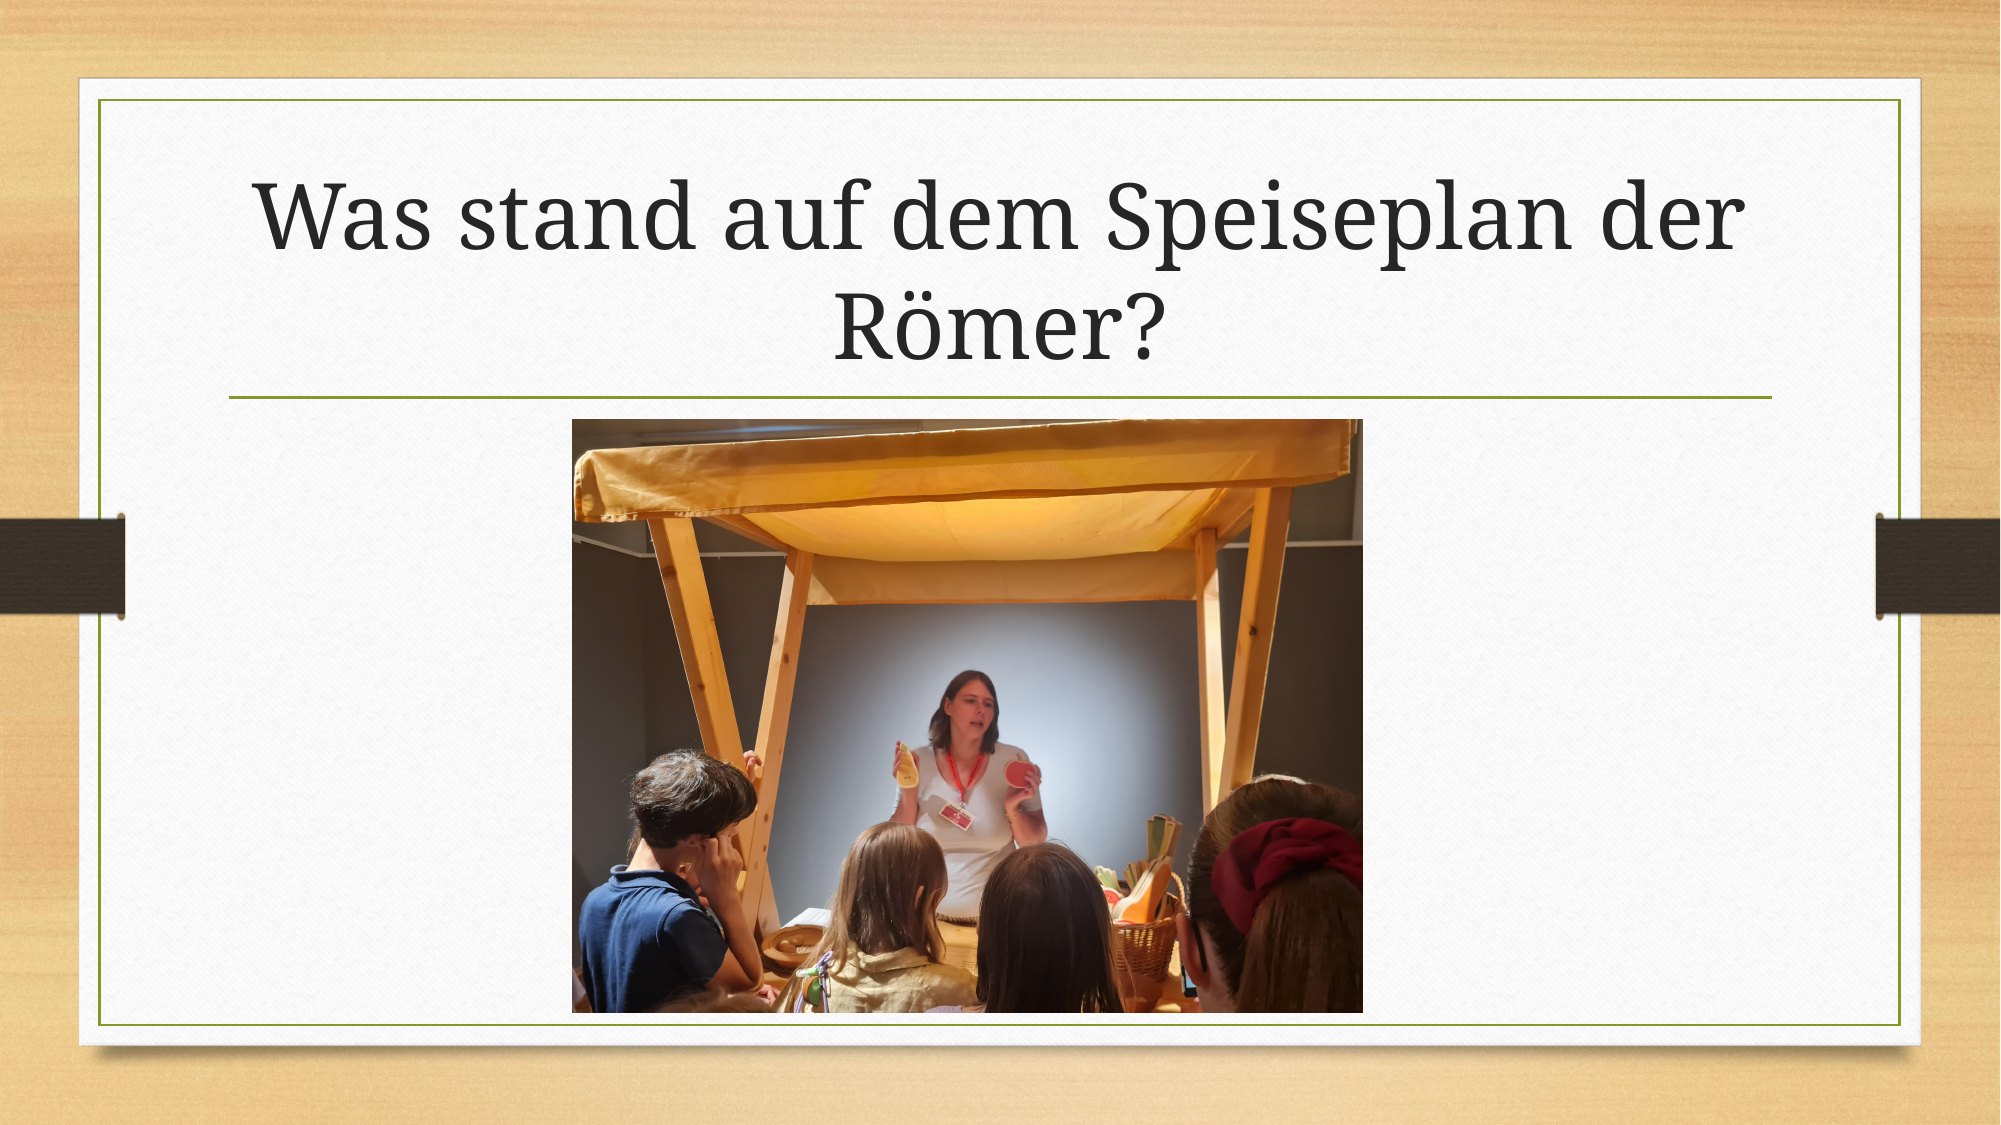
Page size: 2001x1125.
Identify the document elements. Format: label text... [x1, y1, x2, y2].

title Was stand auf dem Speiseplan der Römer? [212, 161, 1788, 375]
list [571, 419, 1364, 1013]
picture [0, 0, 2001, 1125]
